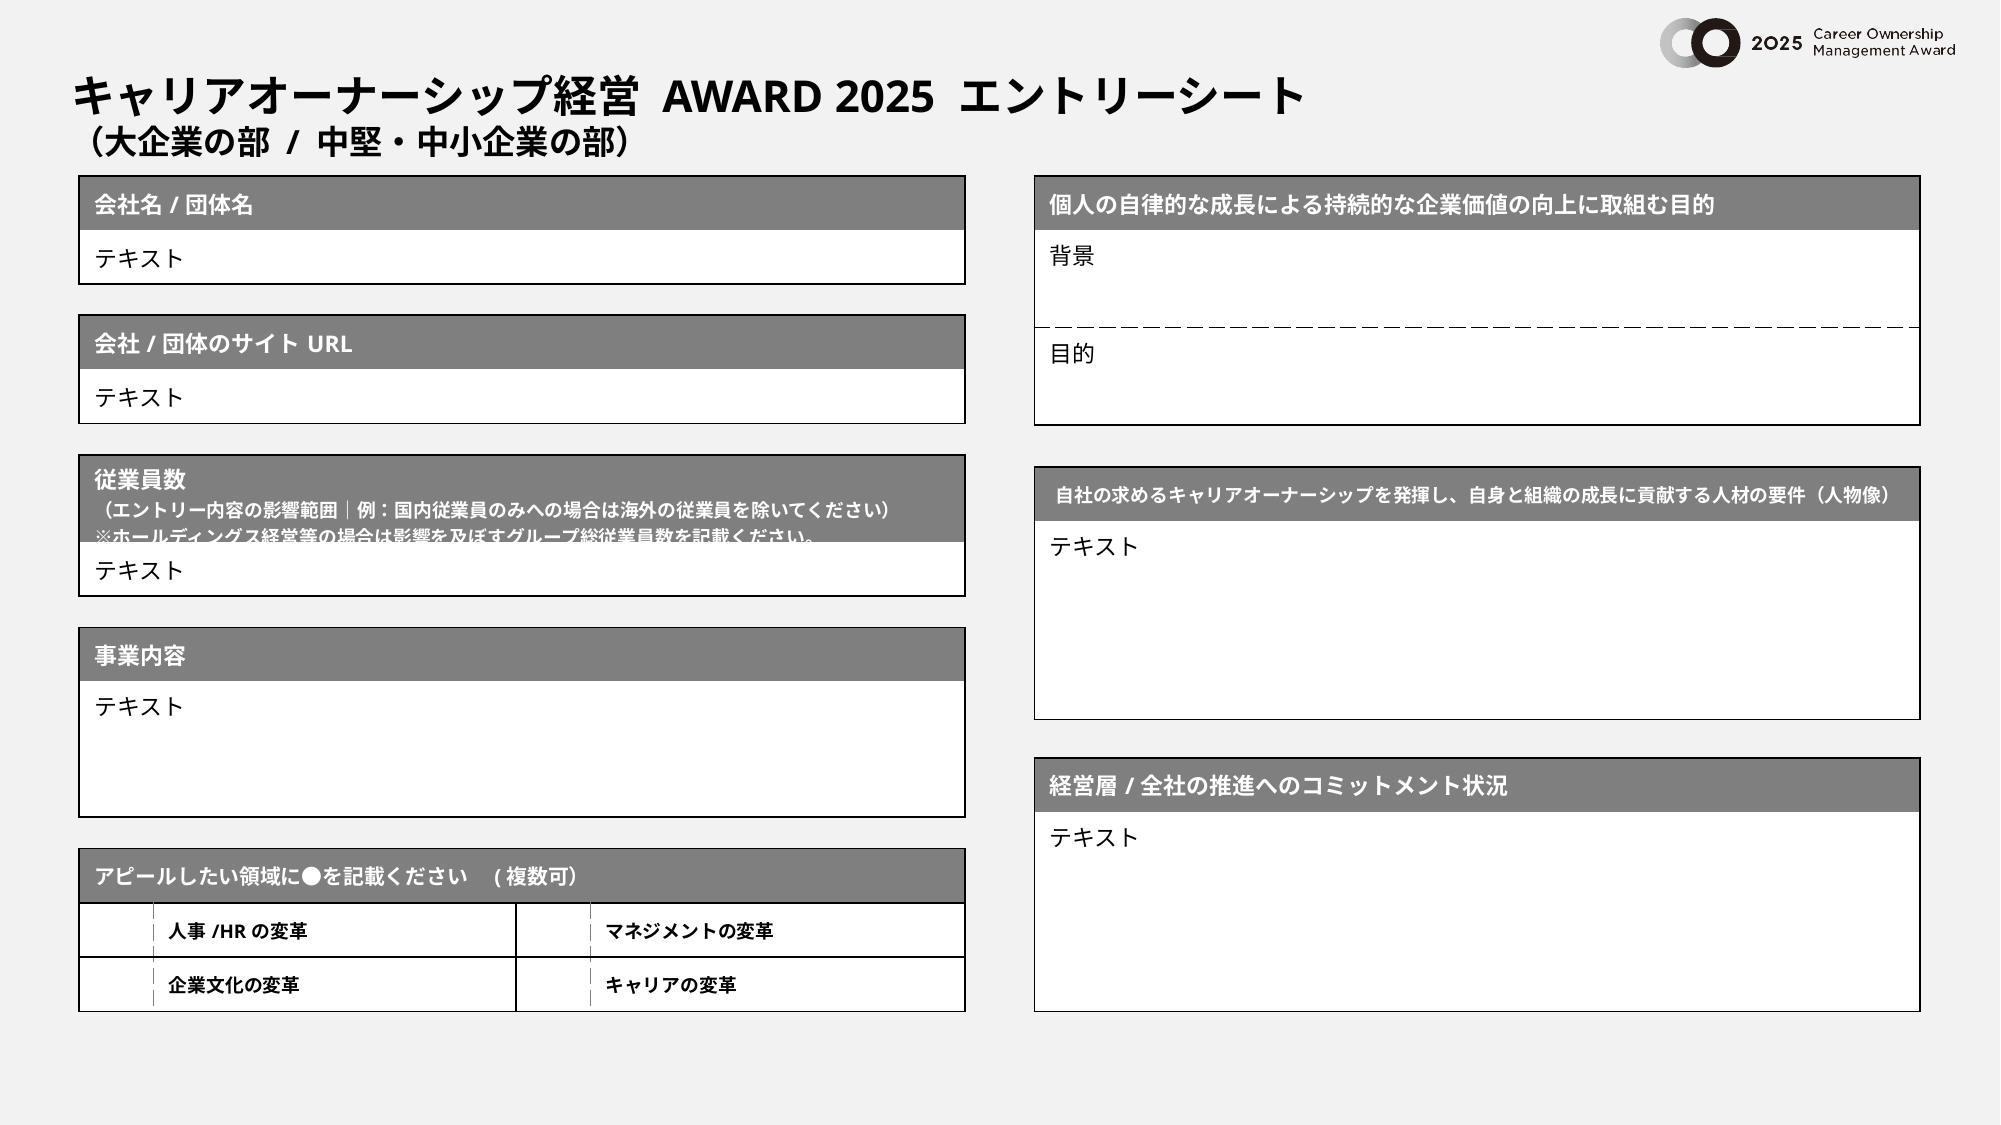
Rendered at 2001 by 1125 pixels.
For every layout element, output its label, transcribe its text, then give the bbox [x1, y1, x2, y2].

table_header 経営層/全社の推進へのコミットメント状況 [1035, 759, 1919, 812]
picture [1848, 31, 1856, 39]
picture [1909, 31, 1921, 39]
table_header 自社の求めるキャリアオーナーシップを発揮し、自身と組織の成長に貢献する人材の要件（人物像） [1035, 468, 1919, 521]
table_cell [80, 904, 154, 956]
picture [1792, 36, 1802, 50]
table_cell 背景 [1035, 230, 1919, 328]
picture [1814, 45, 1905, 58]
table_cell 人事/HRの変革 [154, 904, 515, 956]
picture [1814, 28, 1823, 39]
table_cell テキスト [80, 369, 964, 423]
table_cell キャリアの変革 [590, 958, 964, 1011]
table_cell [517, 958, 590, 1011]
table_header アピールしたい領域に●を記載ください (複数可） [80, 849, 964, 902]
table_cell [80, 958, 154, 1011]
text_box キャリアオーナーシップ経営 AWARD 2025 エントリーシート （大企業の部 / 中堅・中小企業の部） [56, 61, 1325, 169]
picture [1839, 31, 1847, 39]
table_cell [517, 904, 590, 956]
table_header 個人の自律的な成長による持続的な企業価値の向上に取組む目的 [1035, 177, 1919, 230]
picture [1922, 28, 1929, 39]
picture [1935, 31, 1943, 41]
picture [1780, 36, 1789, 50]
picture [1879, 31, 1899, 39]
picture [1909, 45, 1940, 55]
picture [1764, 36, 1778, 50]
table_cell テキスト [1035, 521, 1919, 719]
picture [1752, 36, 1762, 50]
table_cell テキスト [80, 230, 964, 283]
table_header 会社名/団体名 [80, 177, 964, 230]
table_cell テキスト [1035, 812, 1919, 1011]
picture [1660, 18, 1701, 68]
table_header 従業員数 （エントリー内容の影響範囲｜例：国内従業員のみへの場合は海外の従業員を除いてください） ※ホールディングス経営等の場合は影響を及ぼすグループ総従業員数を記載ください。 [80, 456, 964, 542]
table_header 事業内容 [80, 628, 964, 681]
picture [1867, 28, 1878, 39]
table_cell テキスト [80, 681, 964, 816]
table_cell 目的 [1035, 328, 1919, 424]
table_cell 企業文化の変革 [154, 958, 515, 1011]
picture [1824, 31, 1831, 39]
picture [1941, 44, 1955, 55]
table_cell テキスト [80, 542, 964, 595]
table_cell マネジメントの変革 [590, 904, 964, 956]
picture [1900, 31, 1908, 39]
table_header 会社/団体のサイトURL [80, 316, 964, 369]
